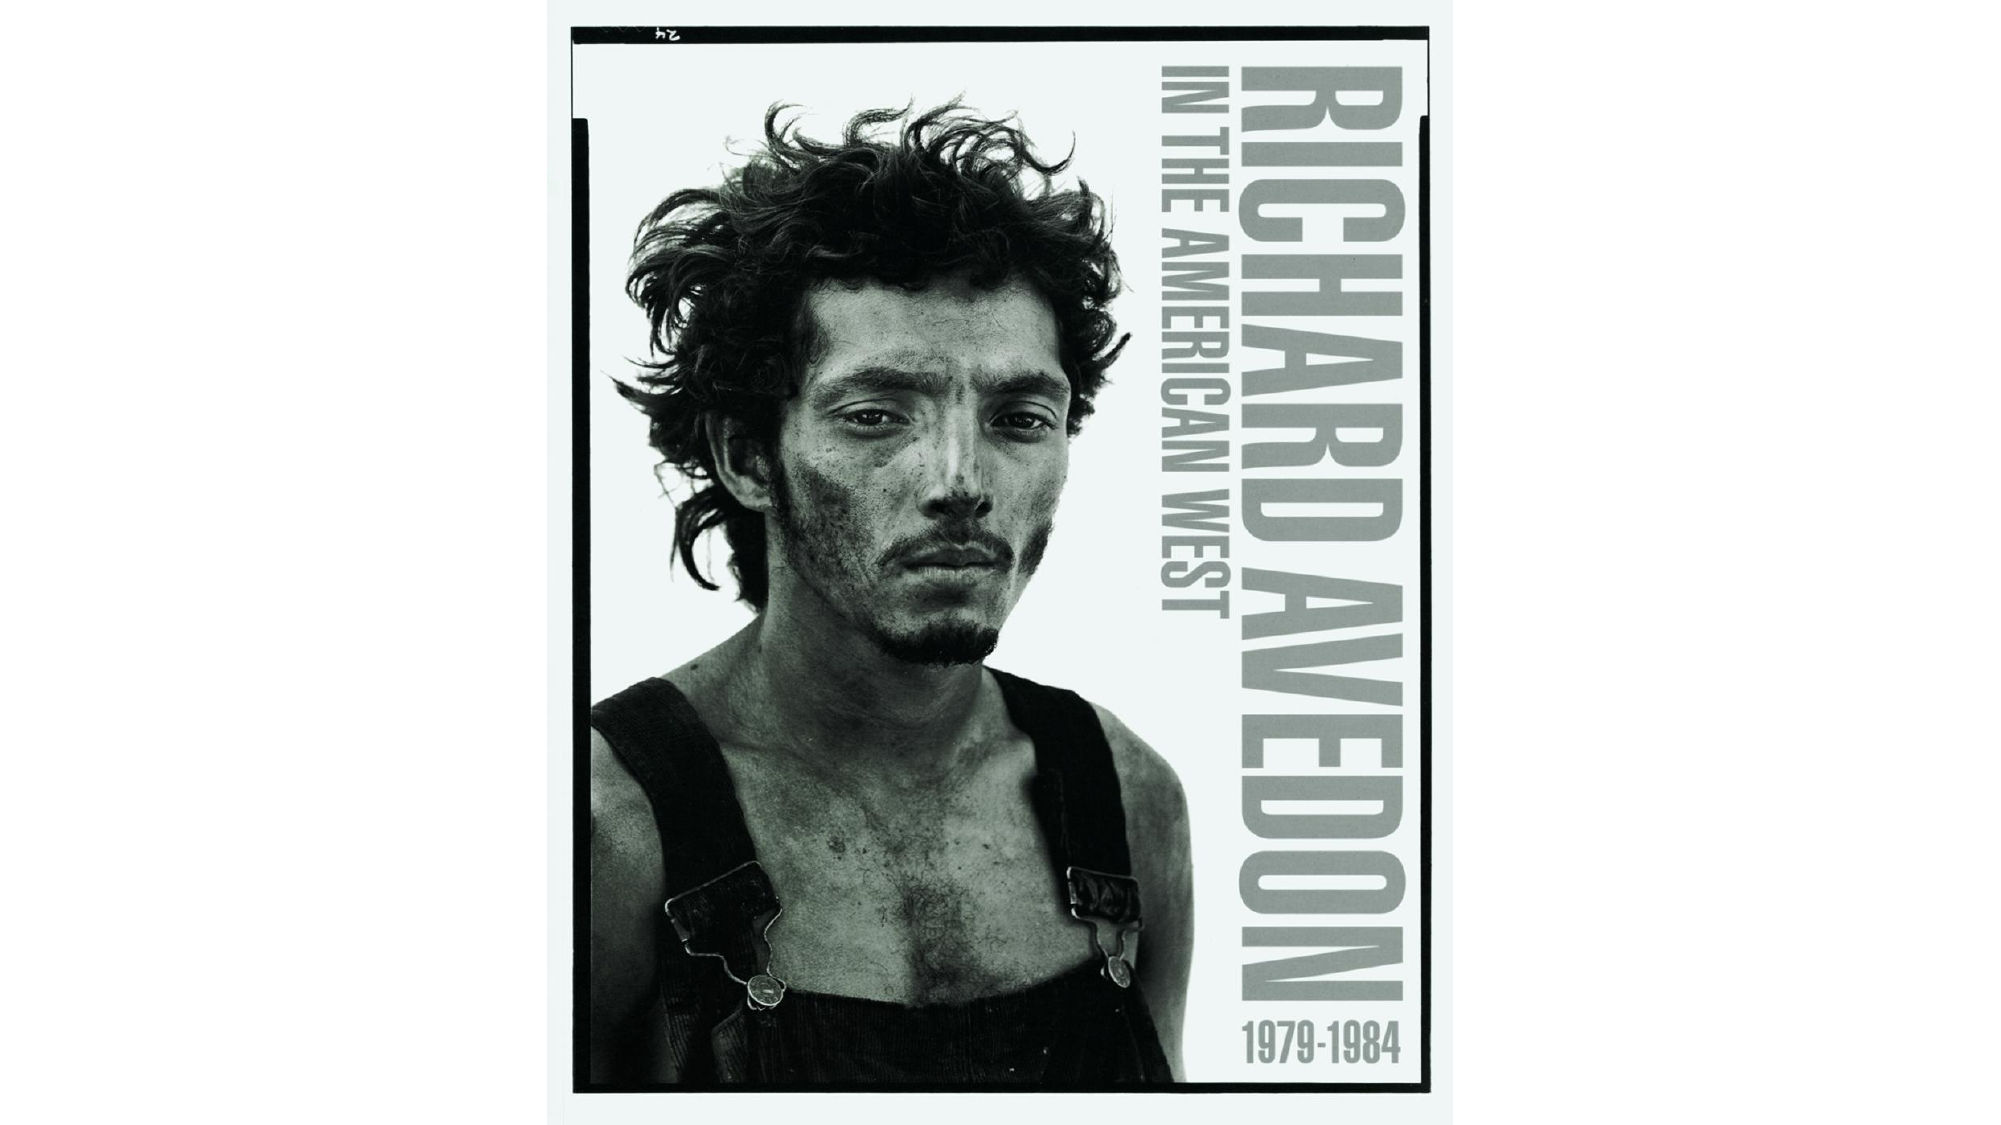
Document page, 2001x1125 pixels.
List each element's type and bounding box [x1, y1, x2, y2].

picture [547, 0, 1453, 1125]
